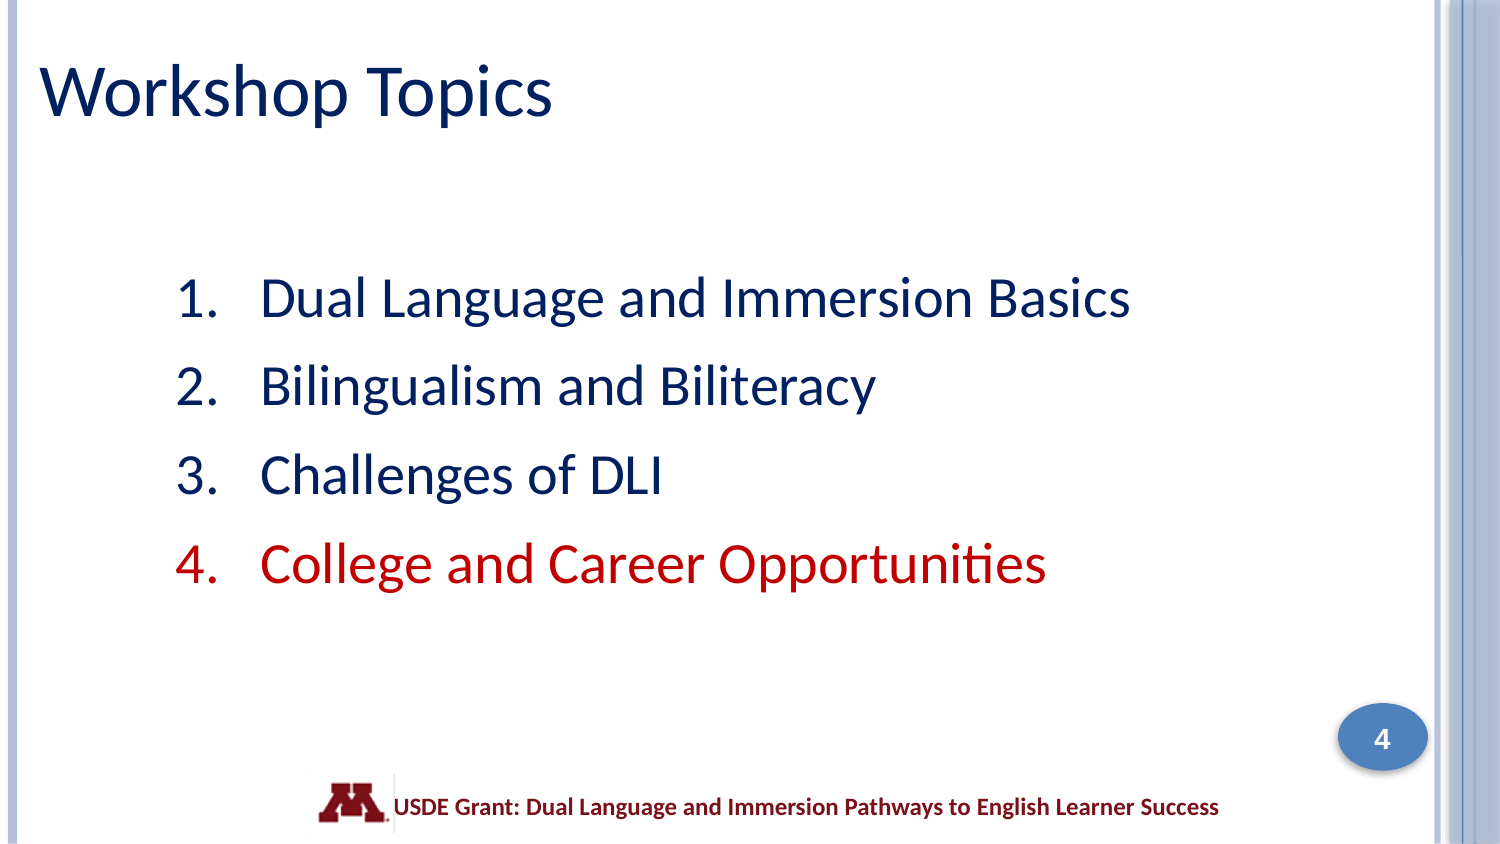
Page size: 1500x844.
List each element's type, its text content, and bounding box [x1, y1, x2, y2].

text_box Workshop Topics [24, 34, 1134, 140]
slide_number 4 [1337, 705, 1428, 771]
text_box Dual Language and Immersion Basics Bilingualism and Biliteracy Challenges of DLI College and Career Opportunities [161, 251, 1147, 683]
text_box USDE Grant: Dual Language and Immersion Pathways to English Learner Success [401, 783, 1250, 828]
picture [309, 772, 395, 833]
